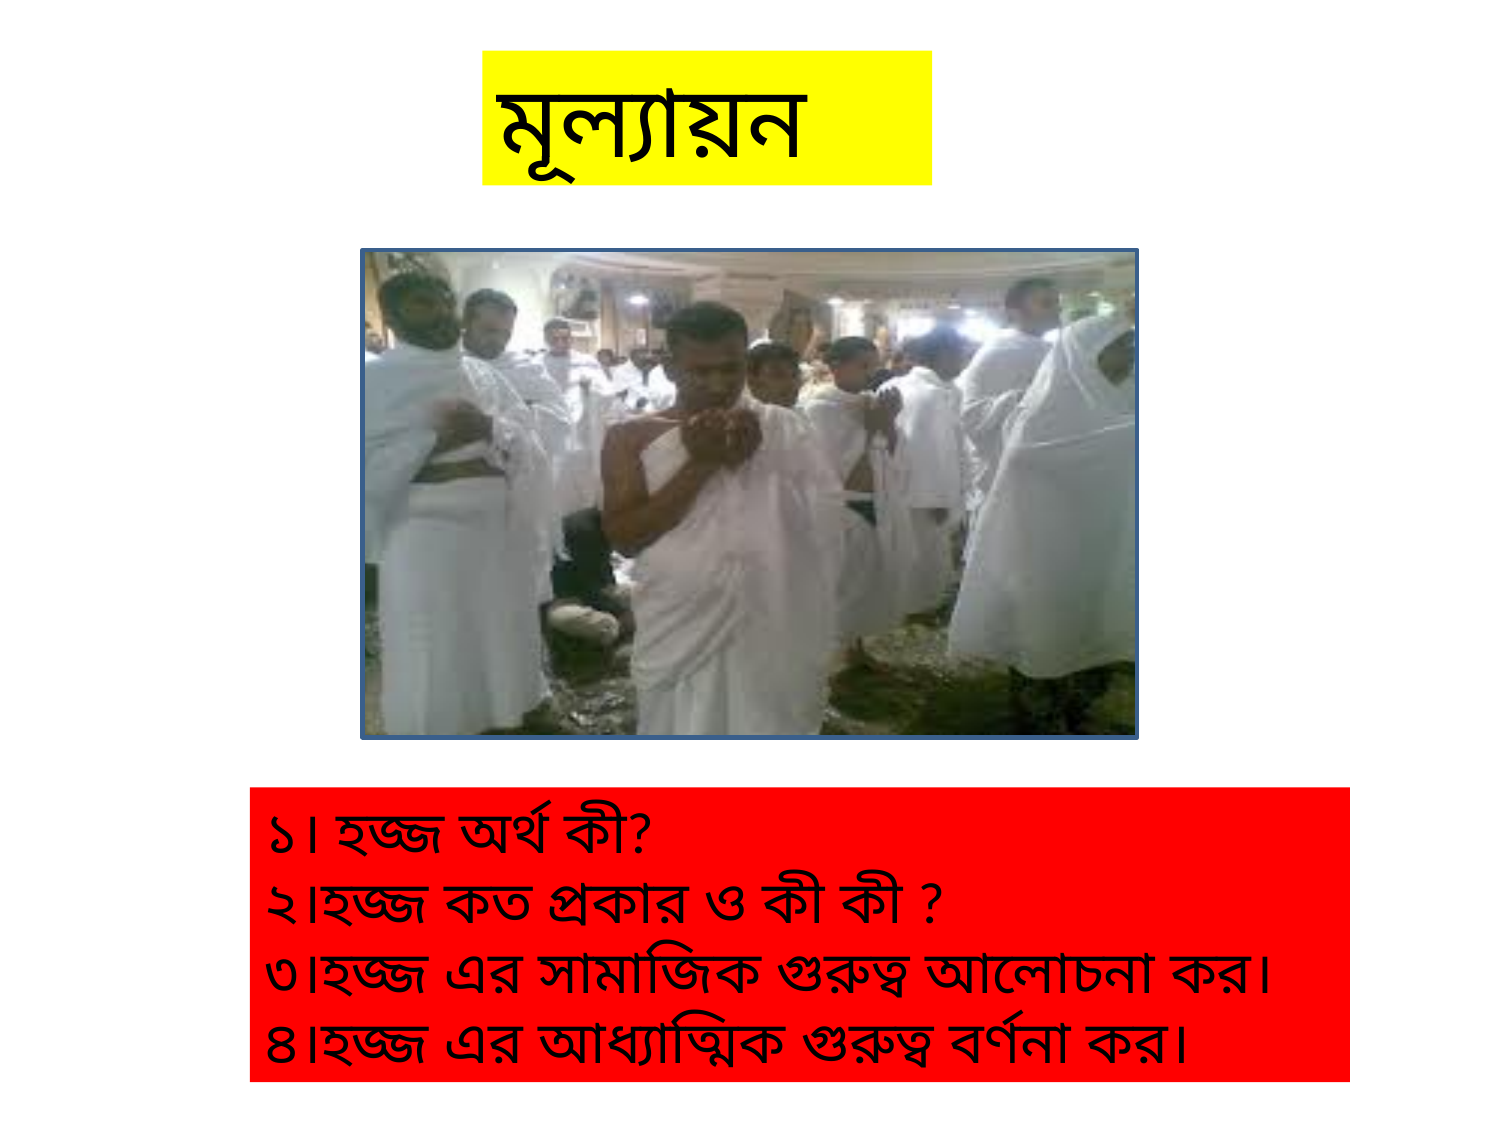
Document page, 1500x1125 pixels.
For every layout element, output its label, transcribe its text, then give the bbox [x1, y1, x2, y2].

text_box ১। হজ্জ অর্থ কী? ২।হজ্জ কত প্রকার ও কী কী ? ৩।হজ্জ এর সামাজিক গুরুত্ব আলোচনা কর। ৪।হজ্জ এর আধ্যাত্মিক গুরুত্ব বর্ণনা কর। [249, 787, 1350, 1083]
text_box [360, 248, 1139, 740]
text_box মূল্যায়ন [482, 50, 933, 186]
